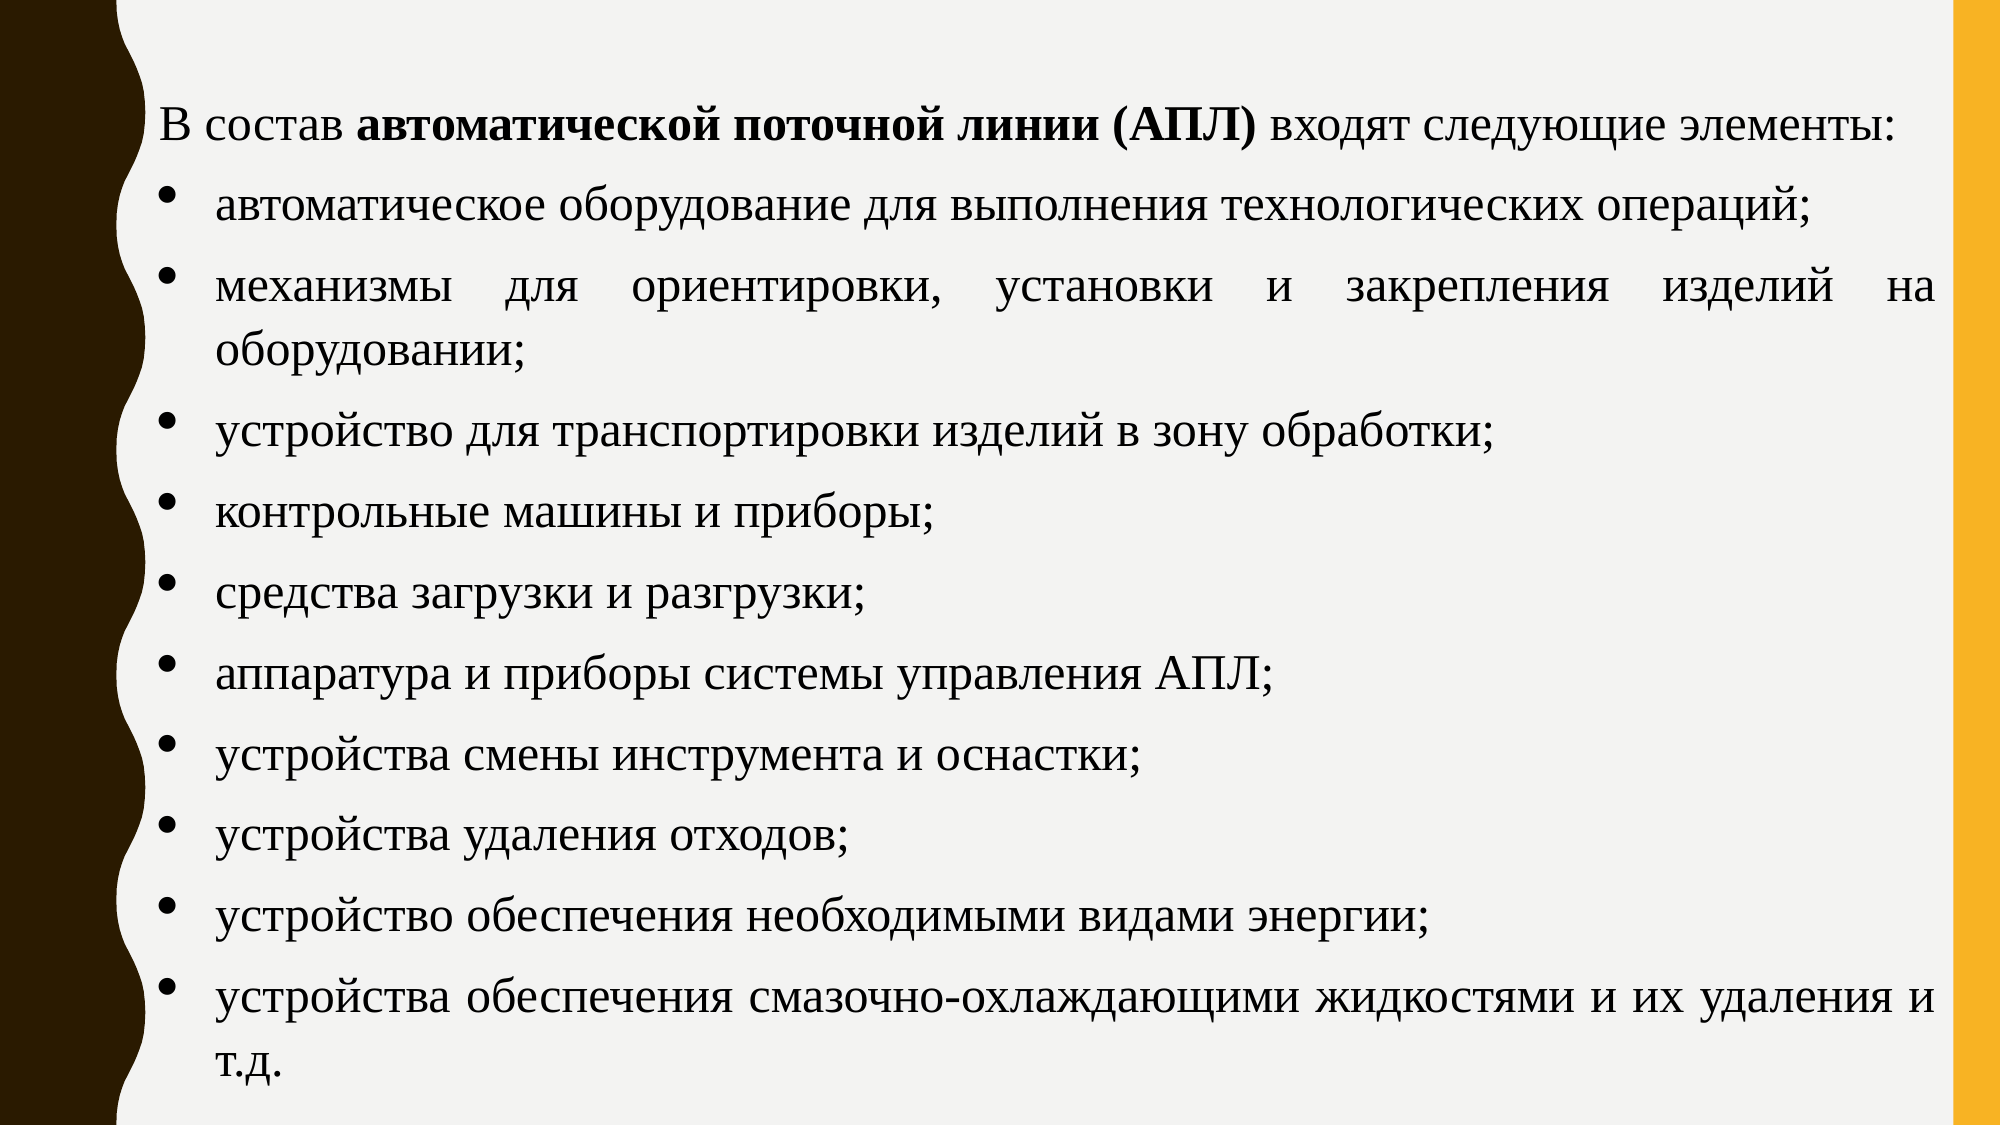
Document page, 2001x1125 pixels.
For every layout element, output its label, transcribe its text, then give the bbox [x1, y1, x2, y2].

text_box В состав автоматической поточной линии (АПЛ) входят следующие элементы: автоматическое оборудование для выполнения технологических операций; механизмы для ориентировки, установки и закрепления изделий на оборудовании; устройство для транспортировки изделий в зону обработки; контрольные машины и приборы; средства загрузки и разгрузки; аппаратура и приборы системы управления АПЛ; устройства смены инструмента и оснастки; устройства удаления отходов; устройство обеспечения необходимыми видами энергии; устройства обеспечения смазочно-охлаждающими жидкостями и их удаления и т.д. [144, 78, 1952, 1095]
